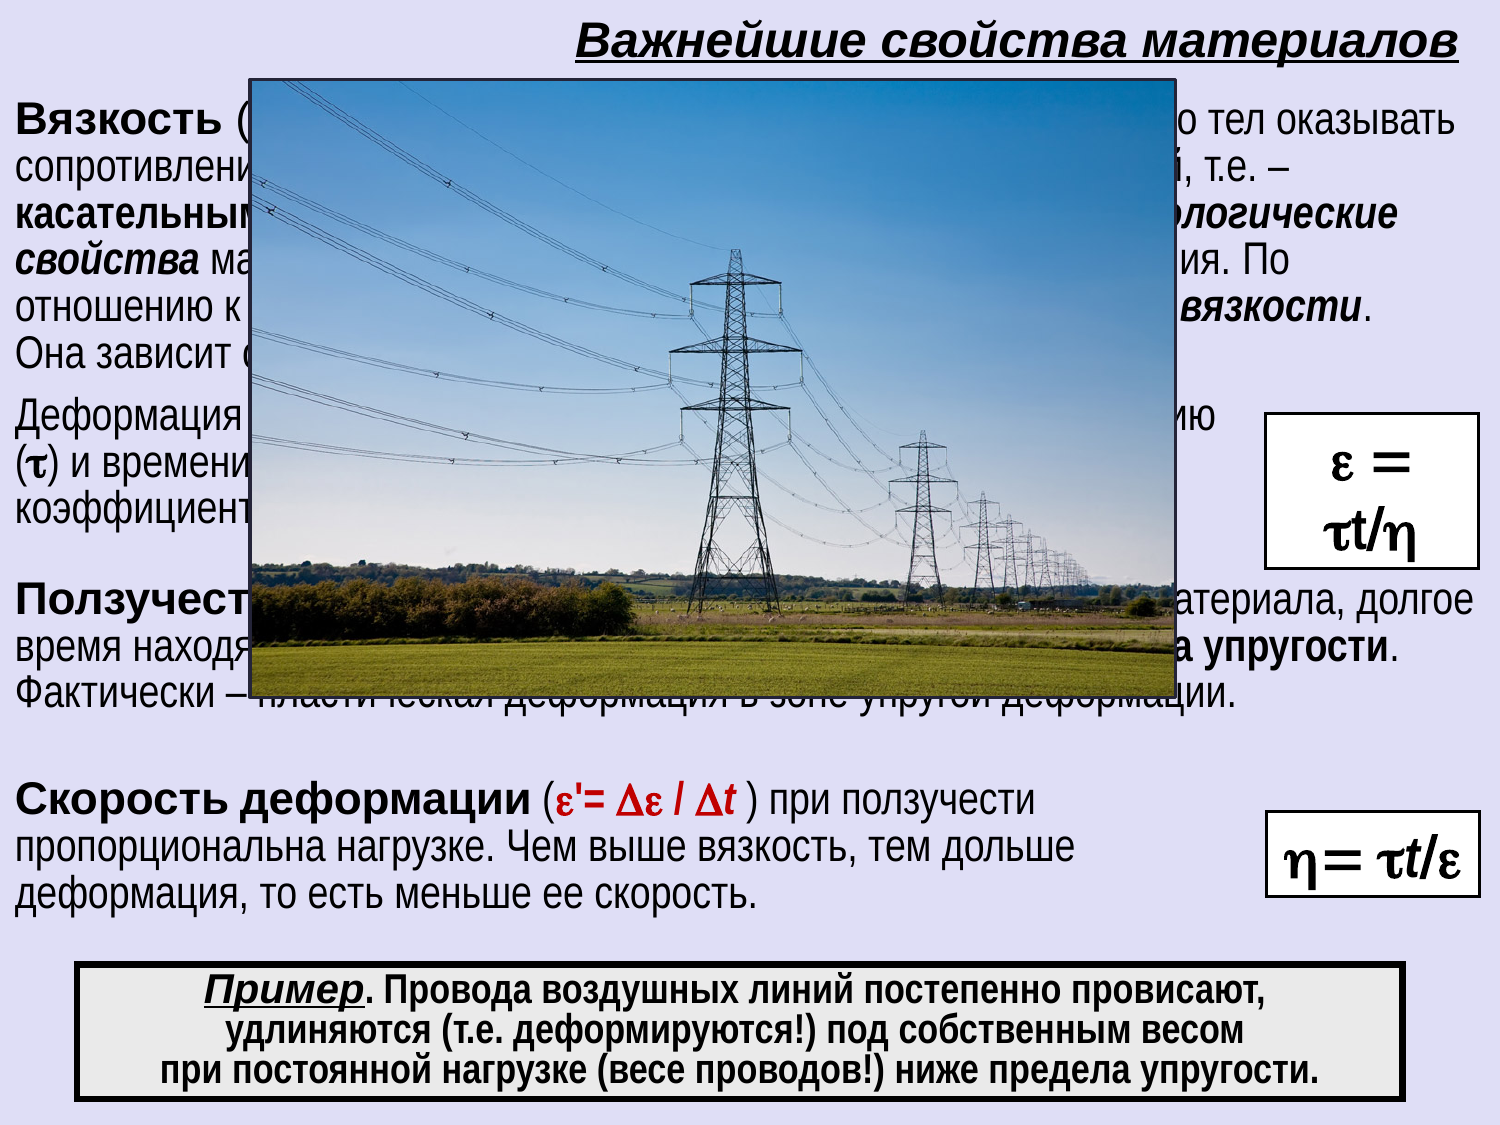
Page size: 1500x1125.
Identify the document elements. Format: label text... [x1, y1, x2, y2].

text_box Деформация () прямо пропорциональна касательному напряжению () и времени его действия (t) и обратно пропорциональна коэффициенту вязкости (). [1177, 385, 1245, 541]
text_box  t [1266, 811, 1480, 897]
text_box Вязкость (viscosity ) – внутреннее трение, важнейшее свойство тел оказывать сопротивление перемещению одной их части относительно другой, т.е. – касательным напряжениям. Вязкость во многом определяет реологические свойства материала, т.е. его реакцию на приложенные напряжения. По отношению к твердым телам принято говорить об эффективной вязкости. Она зависит от флюидного давления. [0, 89, 248, 385]
text_box   t [1265, 413, 1479, 569]
text_box Скорость деформации ('=  / t ) при ползучести пропорциональна нагрузке. Чем выше вязкость, тем дольше деформация, то есть меньше ее скорость. [0, 770, 1174, 925]
text_box Деформация () прямо пропорциональна касательному напряжению () и времени его действия (t) и обратно пропорциональна коэффициенту вязкости (). [0, 385, 248, 541]
text_box Важнейшие свойства материалов [0, 0, 1474, 75]
text_box Вязкость (viscosity ) – внутреннее трение, важнейшее свойство тел оказывать сопротивление перемещению одной их части относительно другой, т.е. – касательным напряжениям. Вязкость во многом определяет реологические свойства материала, т.е. его реакцию на приложенные напряжения. По отношению к твердым телам принято говорить об эффективной вязкости. Она зависит от флюидного давления. [1177, 89, 1500, 385]
picture [251, 80, 1174, 696]
text_box Ползучесть (creep) – медленная непрерывная деформация материала, долгое время находящегося под воздействием напряжения ниже предела упругости. Фактически – пластическая деформация в зоне упругой деформации. [0, 569, 1500, 725]
text_box Пример. Провода воздушных линий постепенно провисают, удлиняются (т.е. деформируются!) под собственным весом при постоянной нагрузке (весе проводов!) ниже предела упругости. [76, 964, 1403, 1100]
